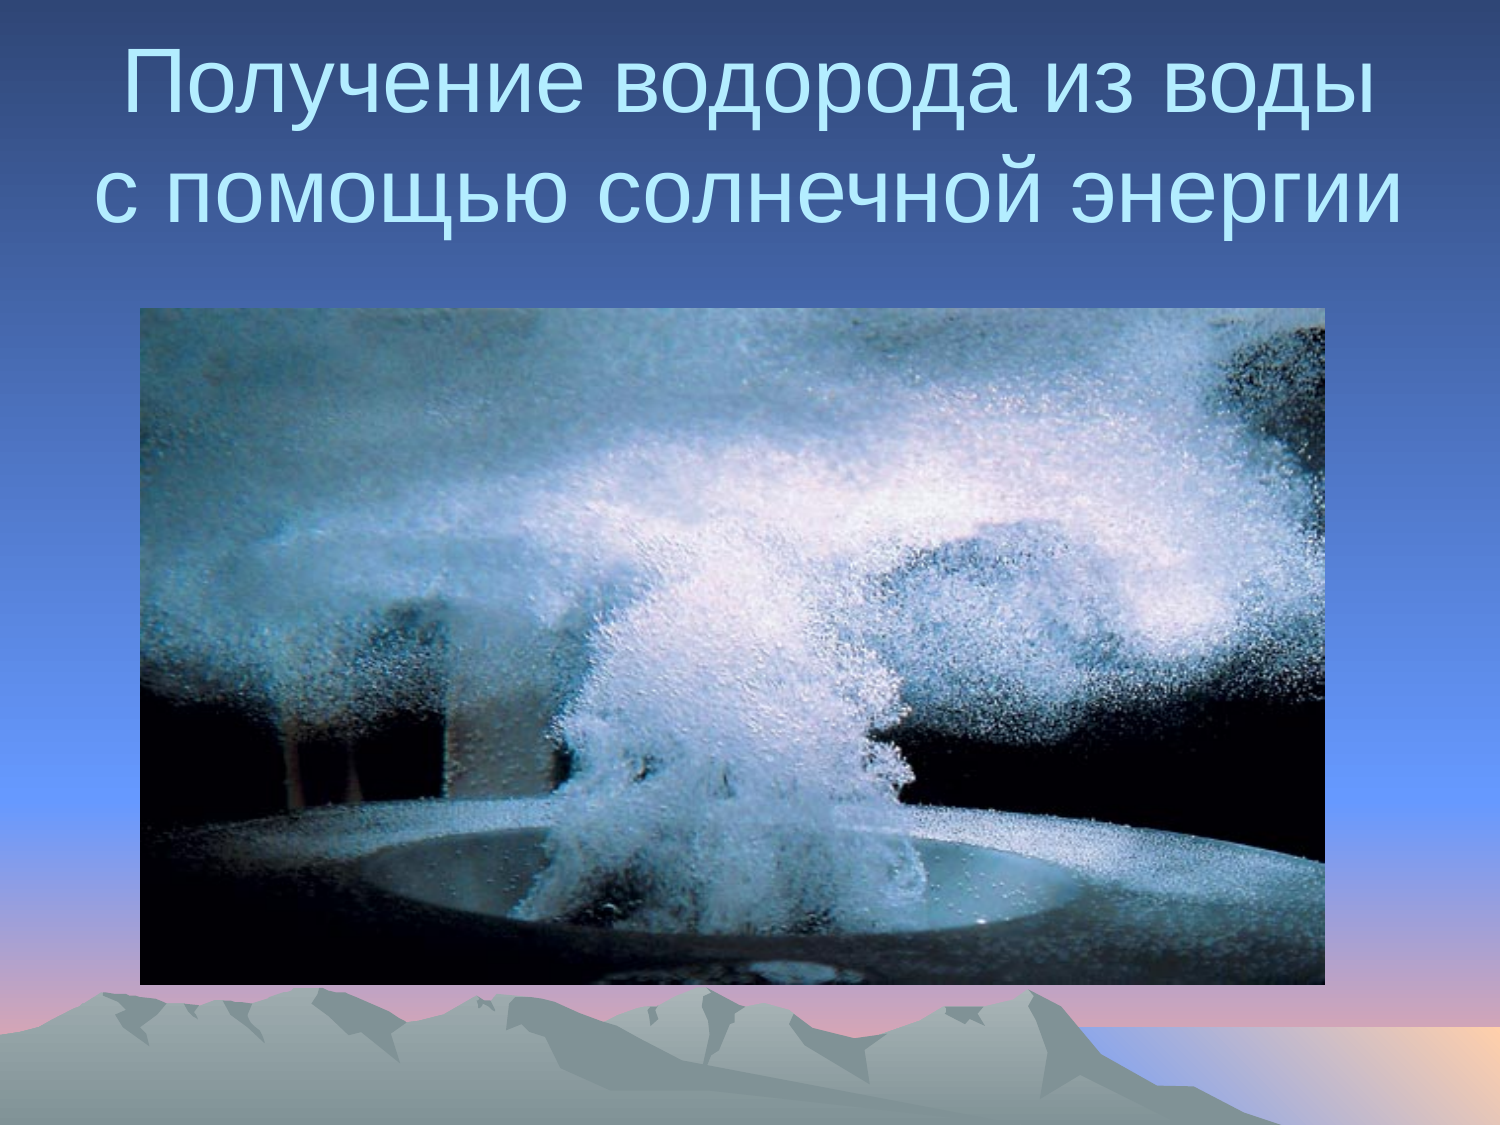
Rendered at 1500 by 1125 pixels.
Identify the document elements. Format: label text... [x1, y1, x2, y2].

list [140, 308, 1325, 985]
title Получение водорода из воды с помощью солнечной энергии [74, 37, 1426, 226]
